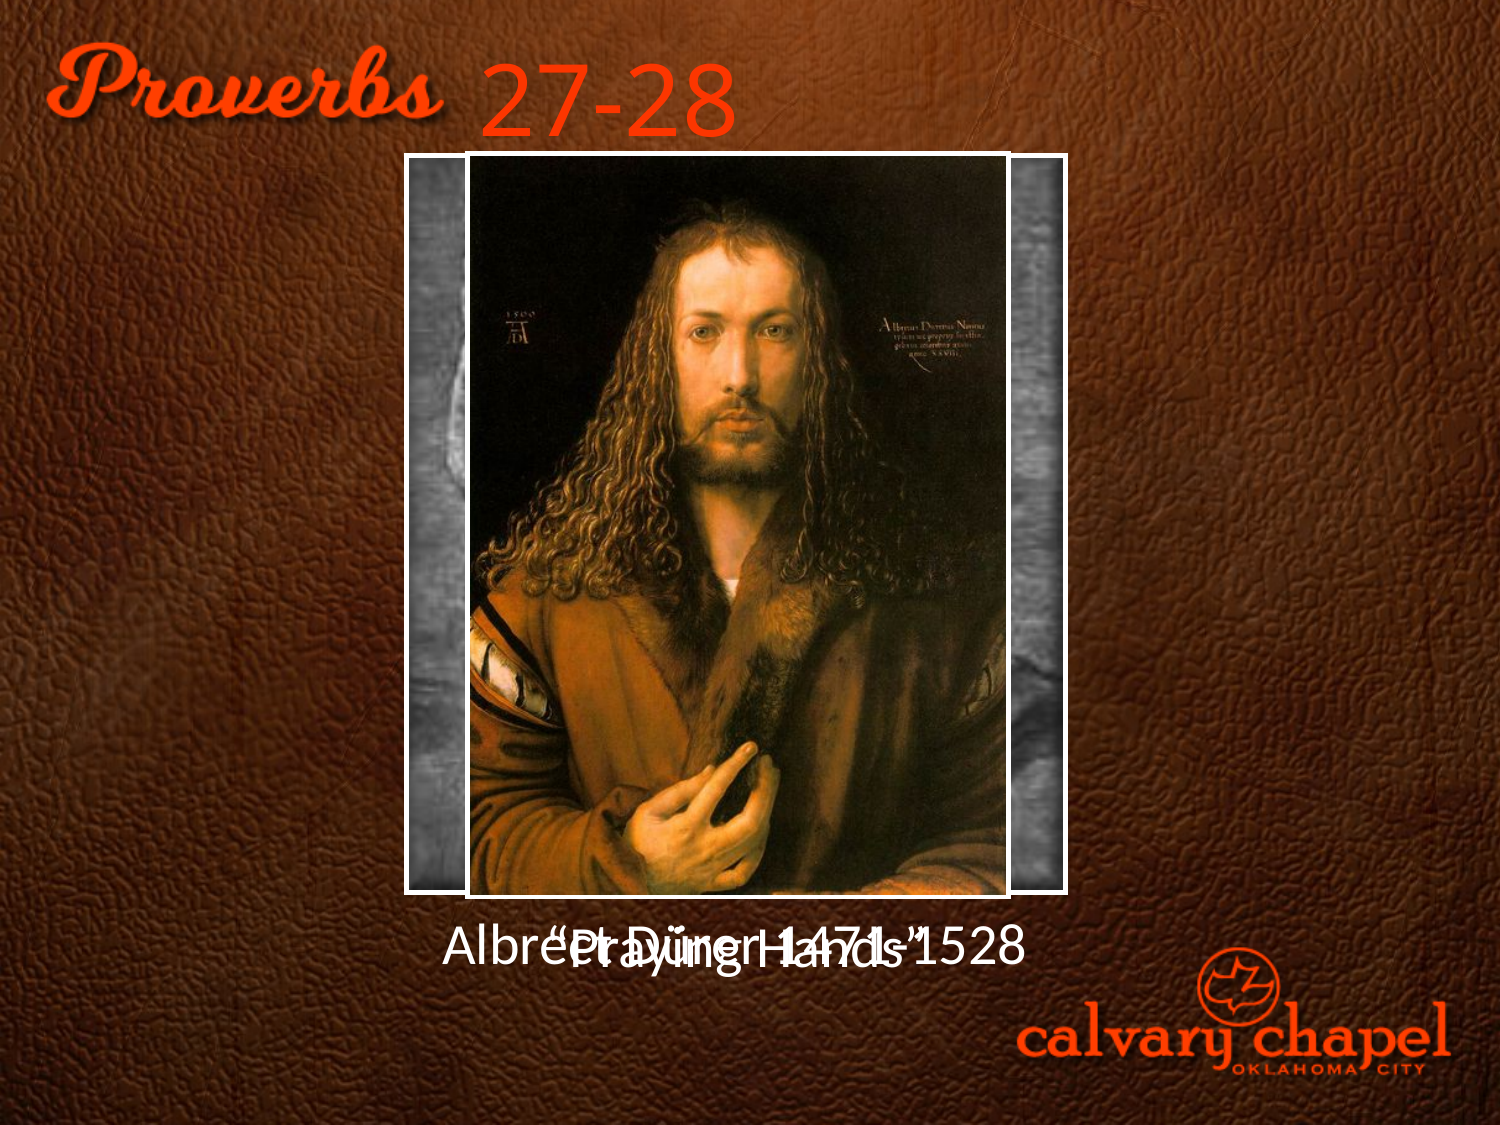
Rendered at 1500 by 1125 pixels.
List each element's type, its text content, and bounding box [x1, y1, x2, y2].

picture [0, 0, 1500, 1125]
text_box Albrect Dürer 1471-1528 [406, 898, 1063, 984]
text_box 27-28 [463, 29, 932, 157]
text_box “Praying Hands” [408, 901, 1065, 987]
